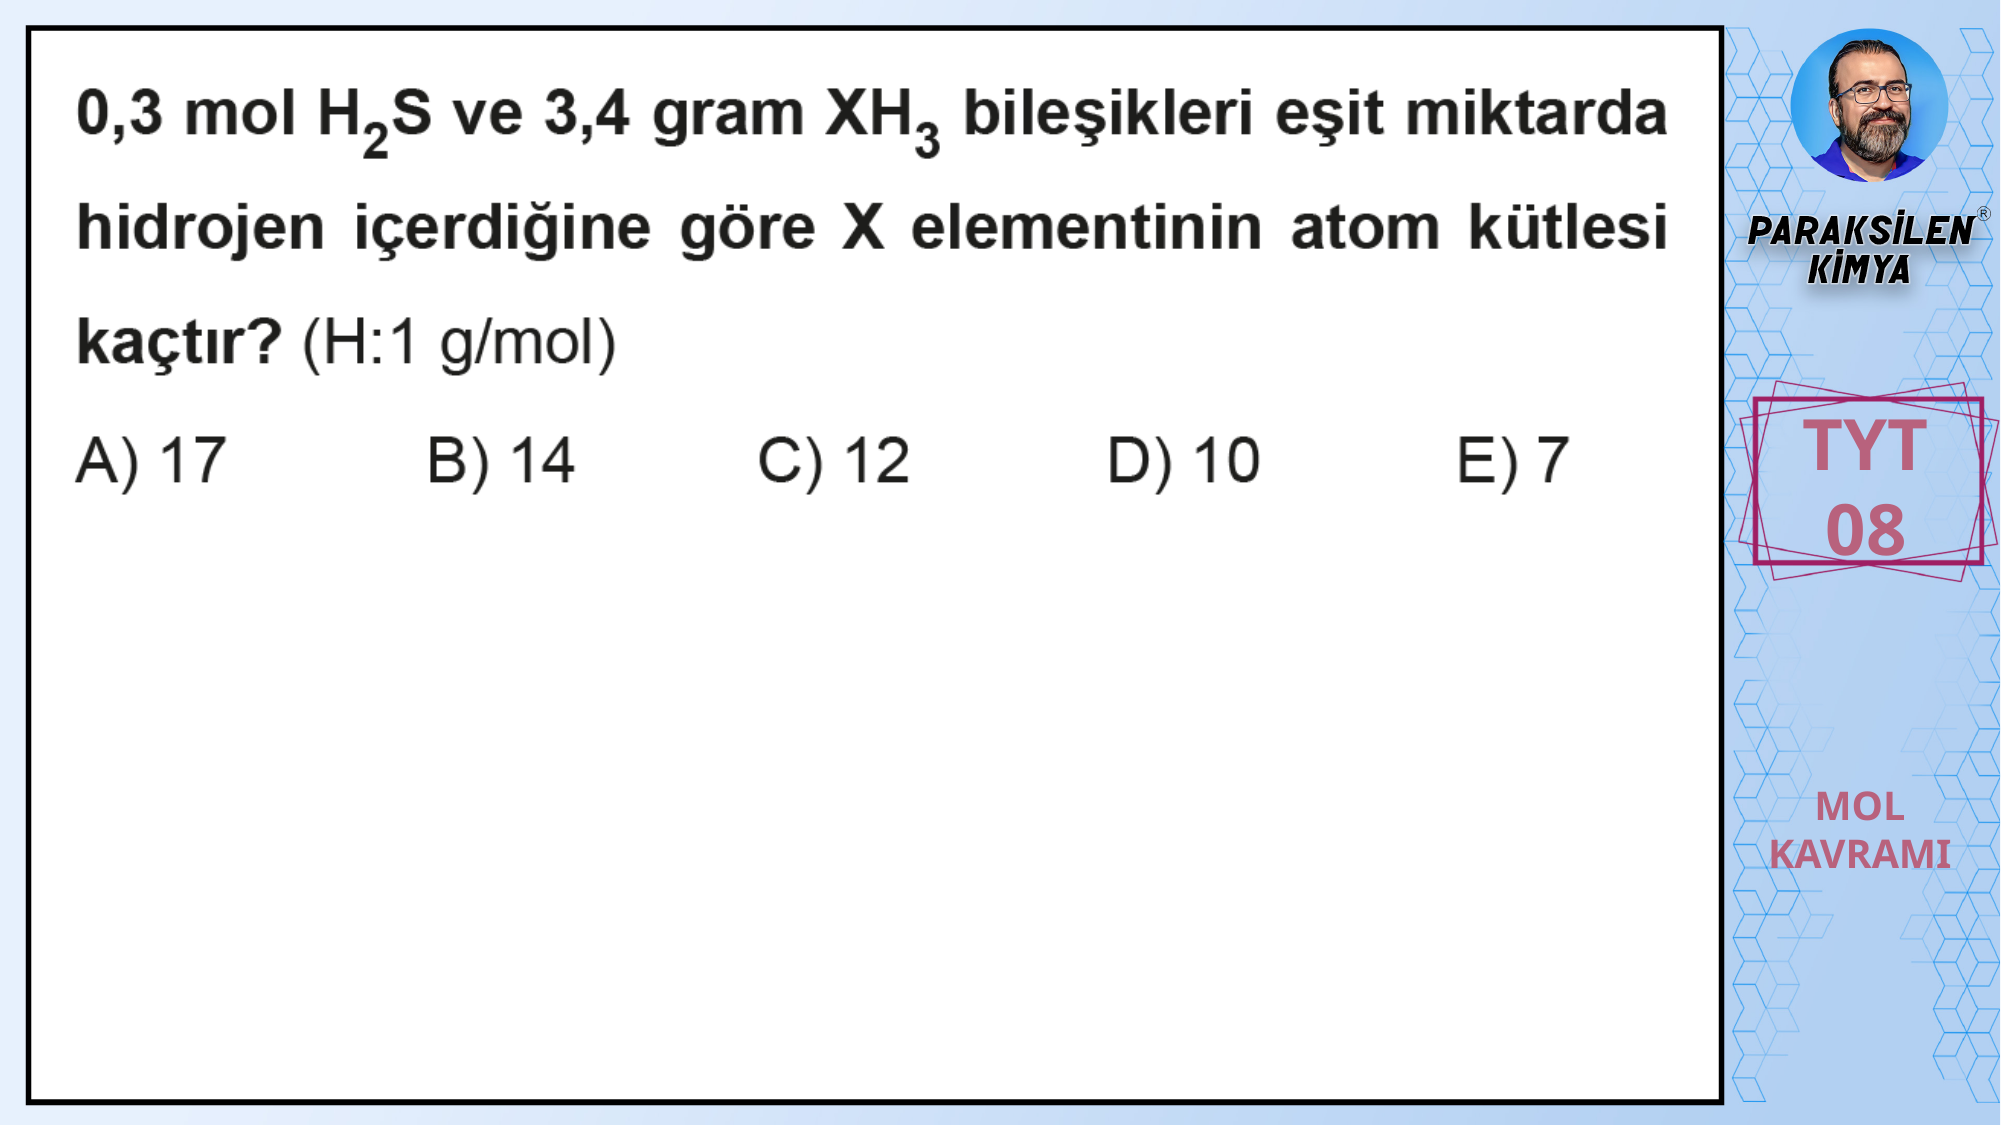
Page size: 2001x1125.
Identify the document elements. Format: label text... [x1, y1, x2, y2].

picture [0, 0, 2001, 1125]
text_box MOL KAVRAMI [1719, 773, 2000, 884]
text_box TYT 08 [1755, 392, 1977, 577]
